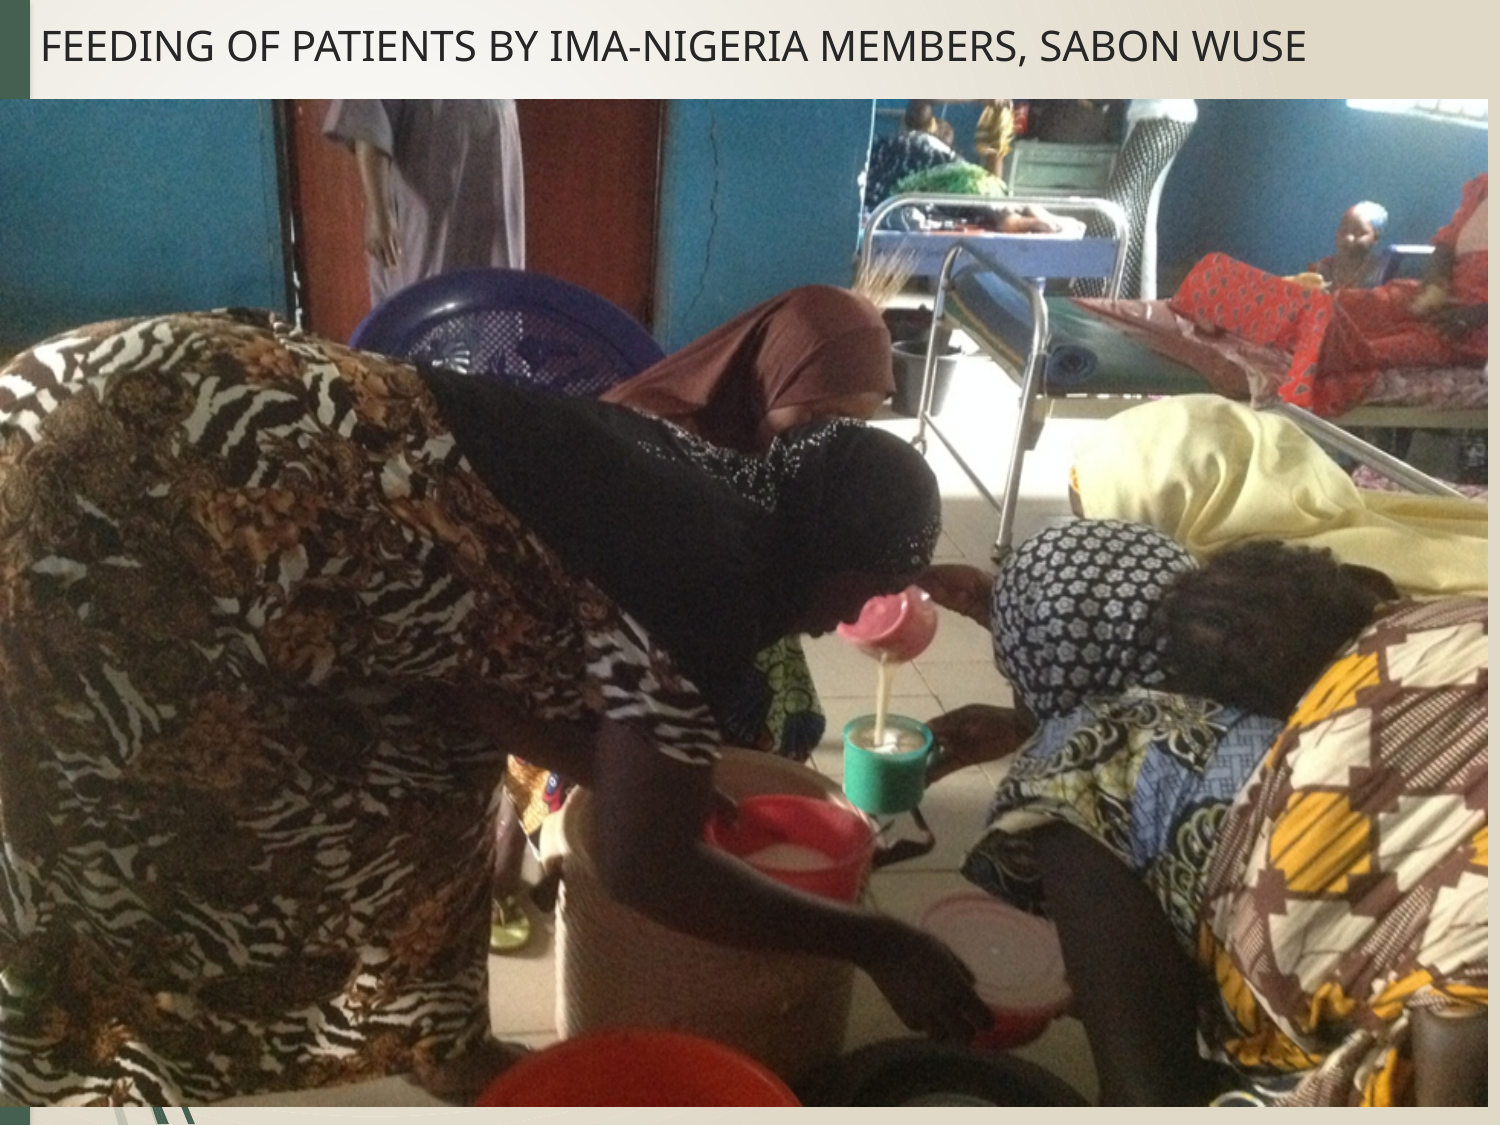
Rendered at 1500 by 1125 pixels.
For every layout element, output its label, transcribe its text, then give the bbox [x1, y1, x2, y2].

picture [0, 99, 1488, 1108]
title FEEDING OF PATIENTS BY IMA-NIGERIA MEMBERS, SABON WUSE [24, 12, 1500, 100]
